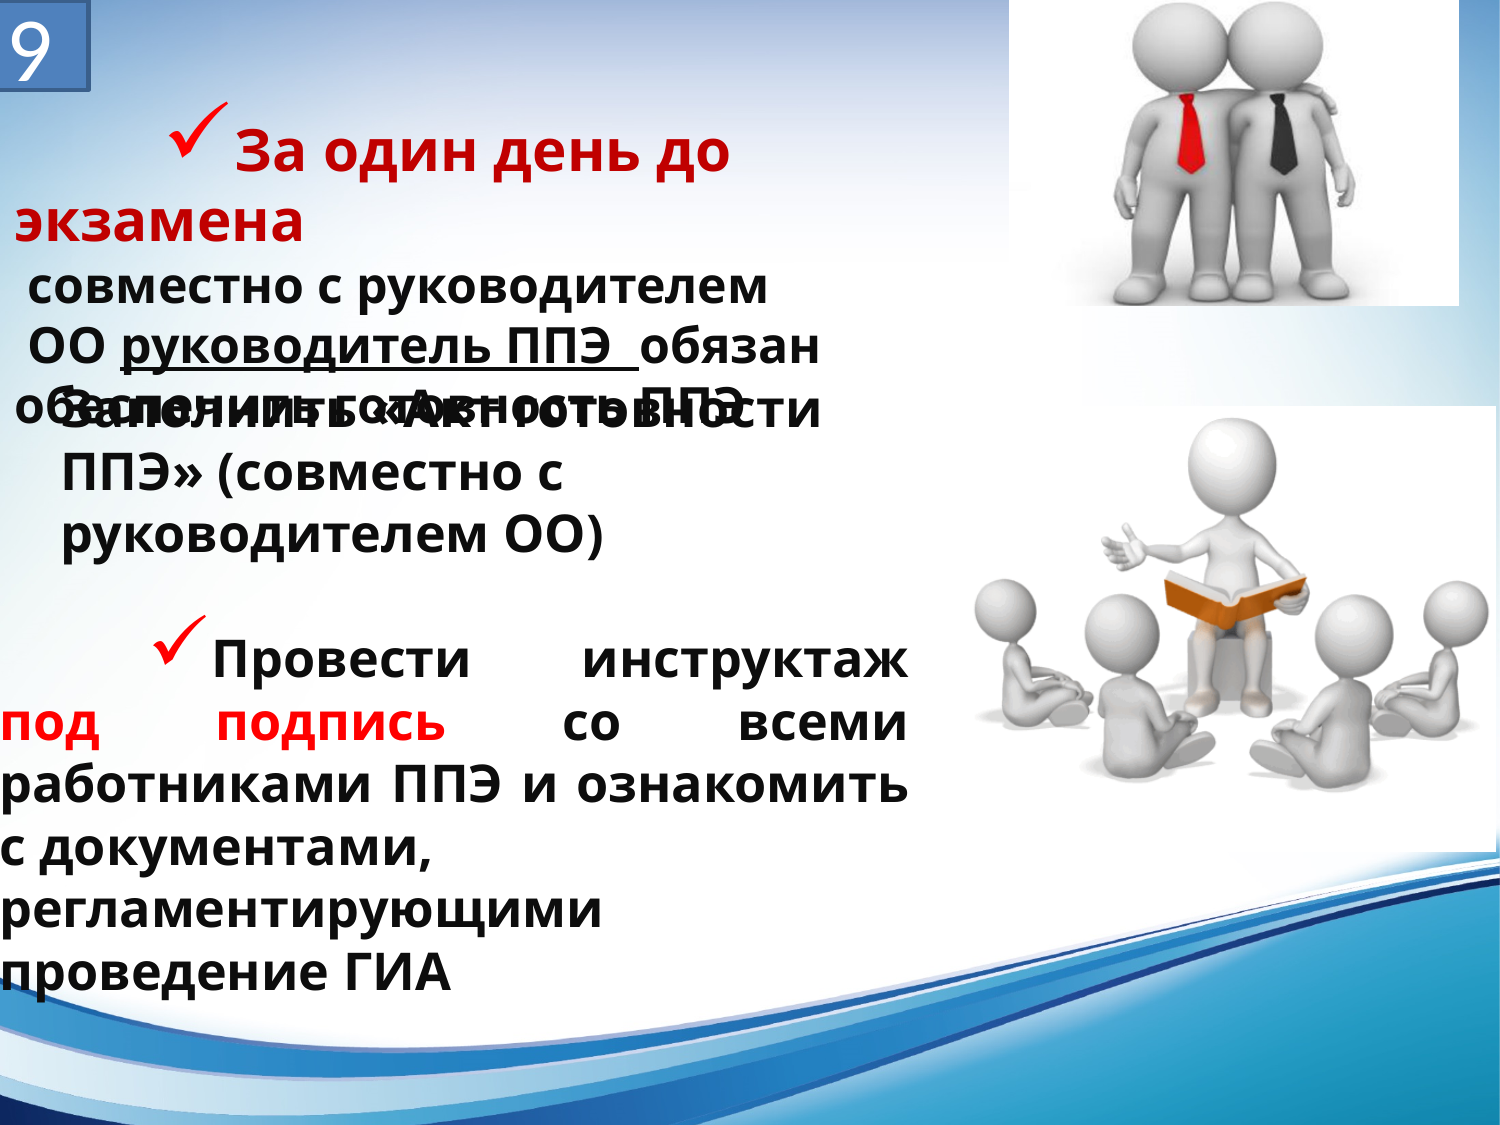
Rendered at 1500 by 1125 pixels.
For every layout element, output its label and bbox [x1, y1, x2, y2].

picture [951, 406, 1496, 853]
list [0, 0, 1500, 1125]
picture [1009, 0, 1459, 307]
